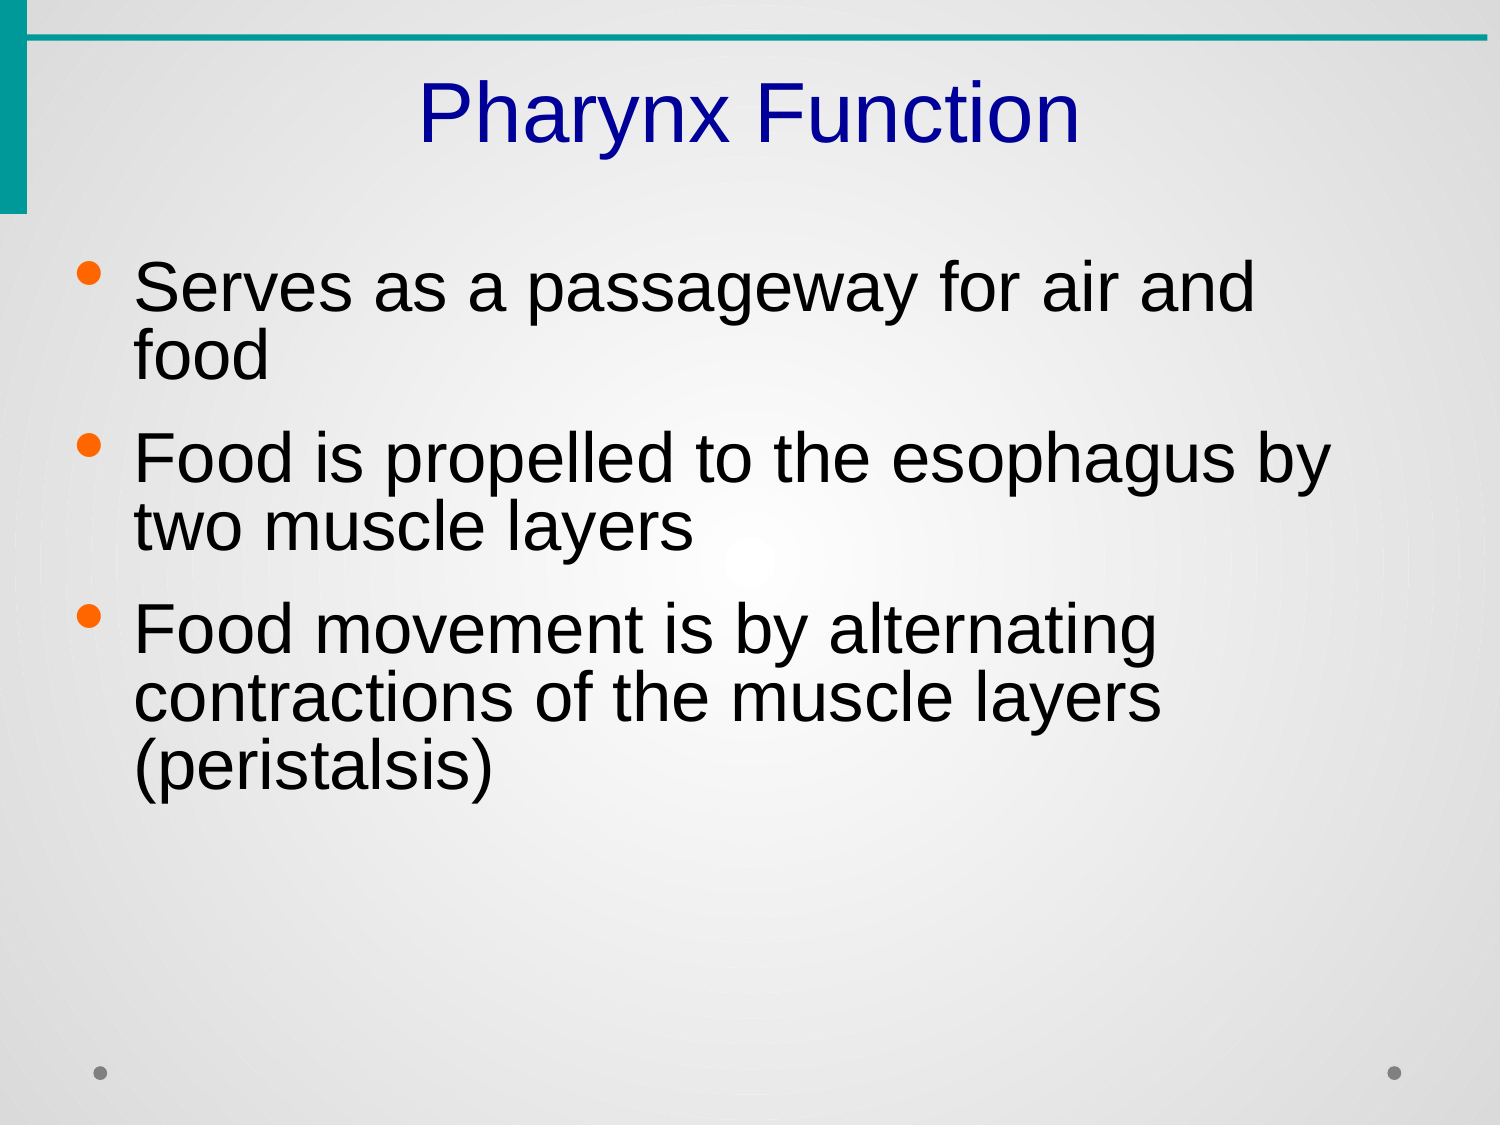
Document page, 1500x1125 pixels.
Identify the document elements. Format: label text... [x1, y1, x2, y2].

text_box Pharynx Function [62, 50, 1438, 168]
text_box Serves as a passageway for air and food Food is propelled to the esophagus by two muscle layers Food movement is by alternating contractions of the muscle layers (peristalsis) [62, 249, 1415, 811]
text_box [0, 0, 25, 213]
